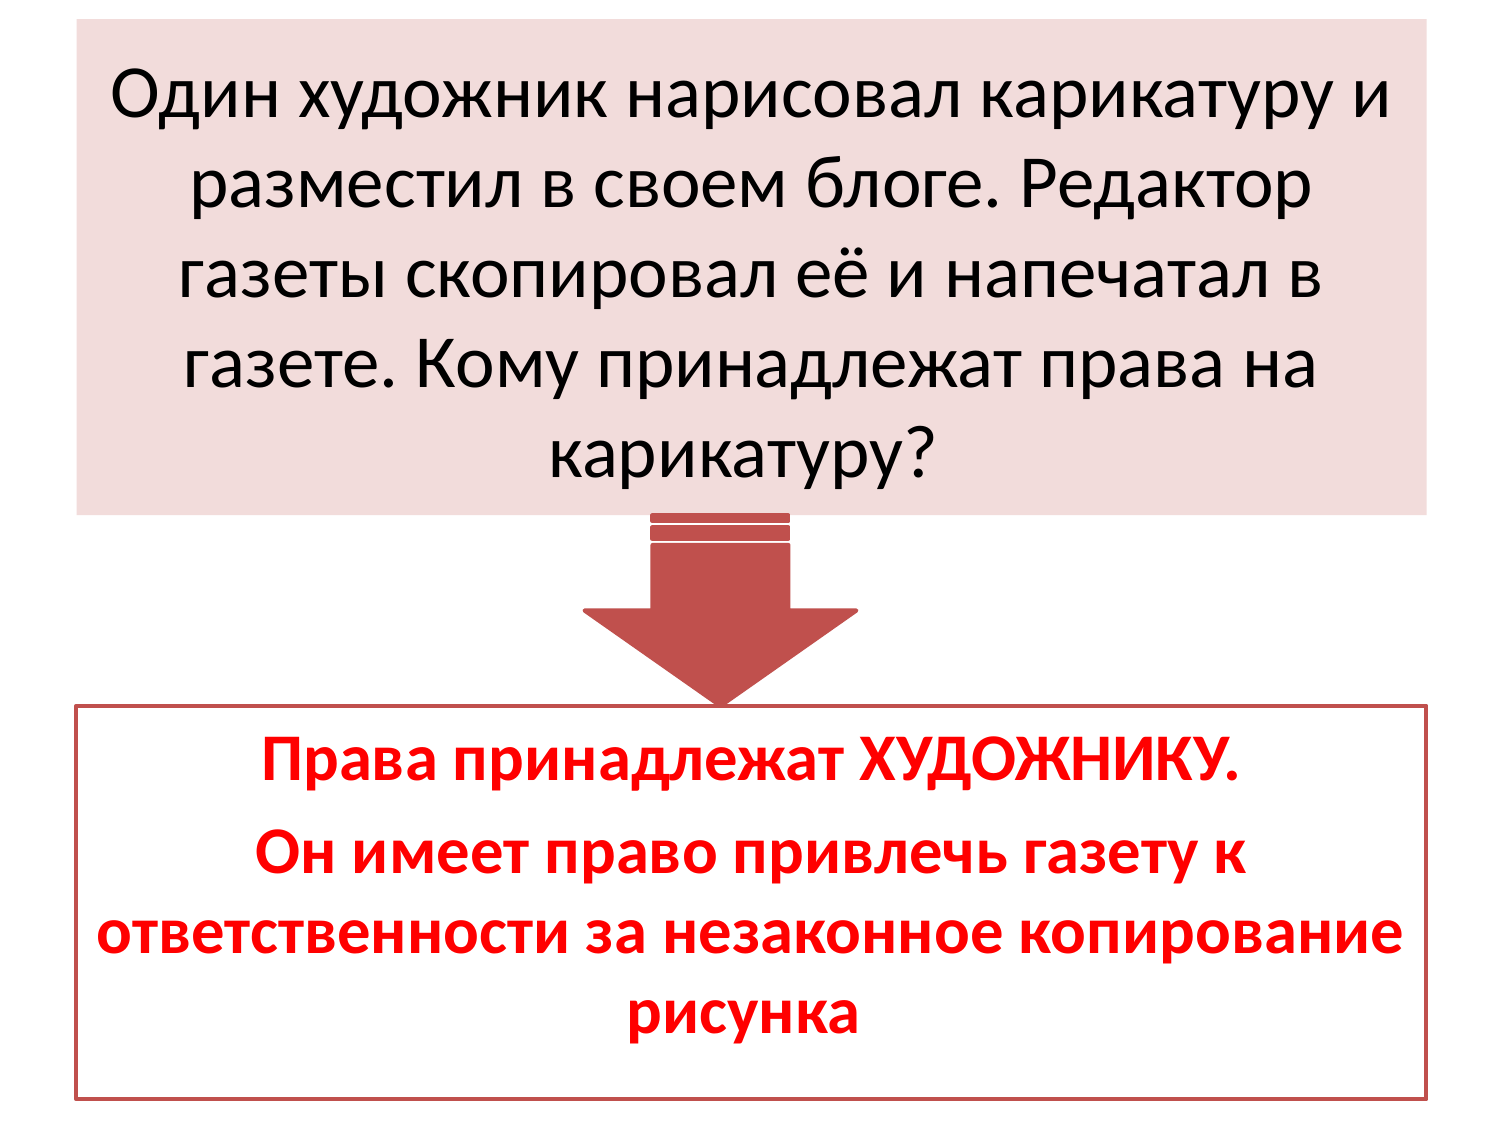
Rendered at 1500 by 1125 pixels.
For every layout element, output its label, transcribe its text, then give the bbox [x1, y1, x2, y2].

text_box [650, 513, 790, 523]
text_box [650, 525, 790, 541]
text_box [582, 542, 859, 708]
title Один художник нарисовал карикатуру и разместил в своем блоге. Редактор газеты скопировал её и напечатал в газете. Кому принадлежат права на карикатуру? [76, 19, 1427, 516]
text_box Права принадлежат ХУДОЖНИКУ. Он имеет право привлечь газету к ответственности за незаконное копирование рисунка [74, 704, 1428, 1101]
